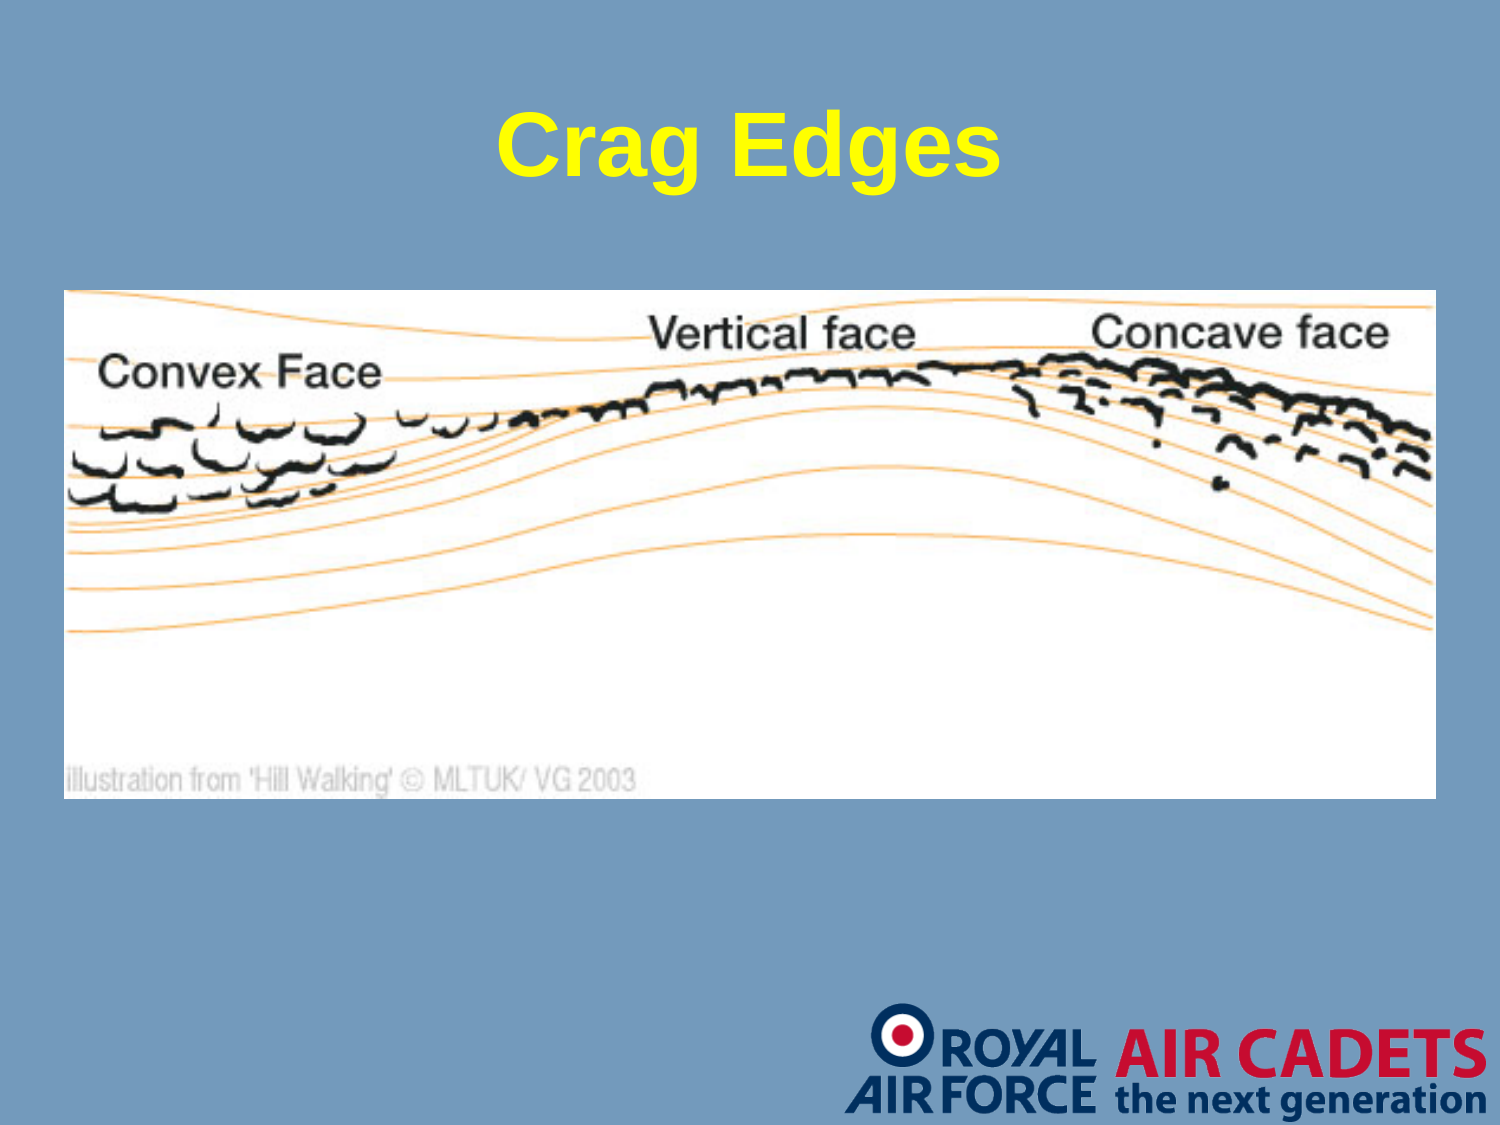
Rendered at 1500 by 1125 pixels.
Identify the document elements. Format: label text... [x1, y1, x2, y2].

picture [844, 1003, 1486, 1122]
title Crag Edges [477, 89, 1023, 206]
picture [64, 290, 1436, 799]
